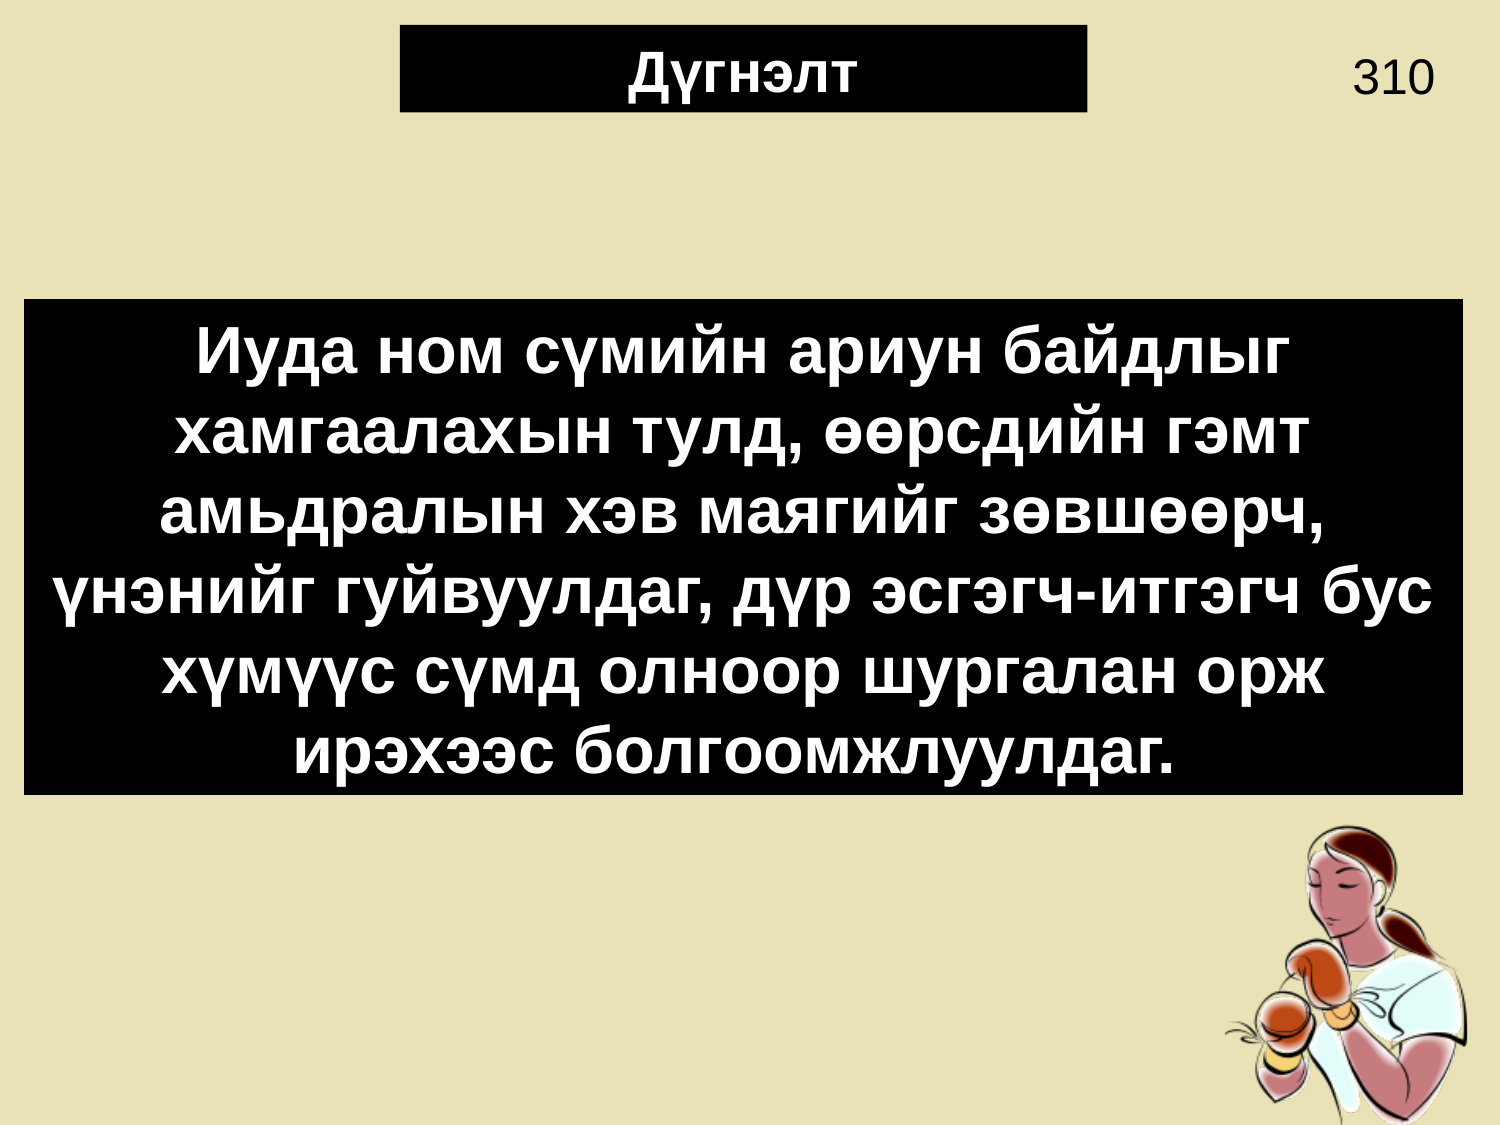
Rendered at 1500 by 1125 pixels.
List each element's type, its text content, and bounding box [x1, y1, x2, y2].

text_box 310 [1337, 37, 1451, 113]
title Дүгнэлт [399, 24, 1088, 113]
picture [1224, 822, 1468, 1125]
text_box Иуда ном сүмийн ариун байдлыг хамгаалахын тулд, өөрсдийн гэмт амьдралын хэв маягийг зөвшөөрч, үнэнийг гуйвуулдаг, дүр эсгэгч-итгэгч бус хүмүүс сүмд олноор шургалан орж ирэхээс болгоомжлуулдаг. [24, 299, 1463, 795]
